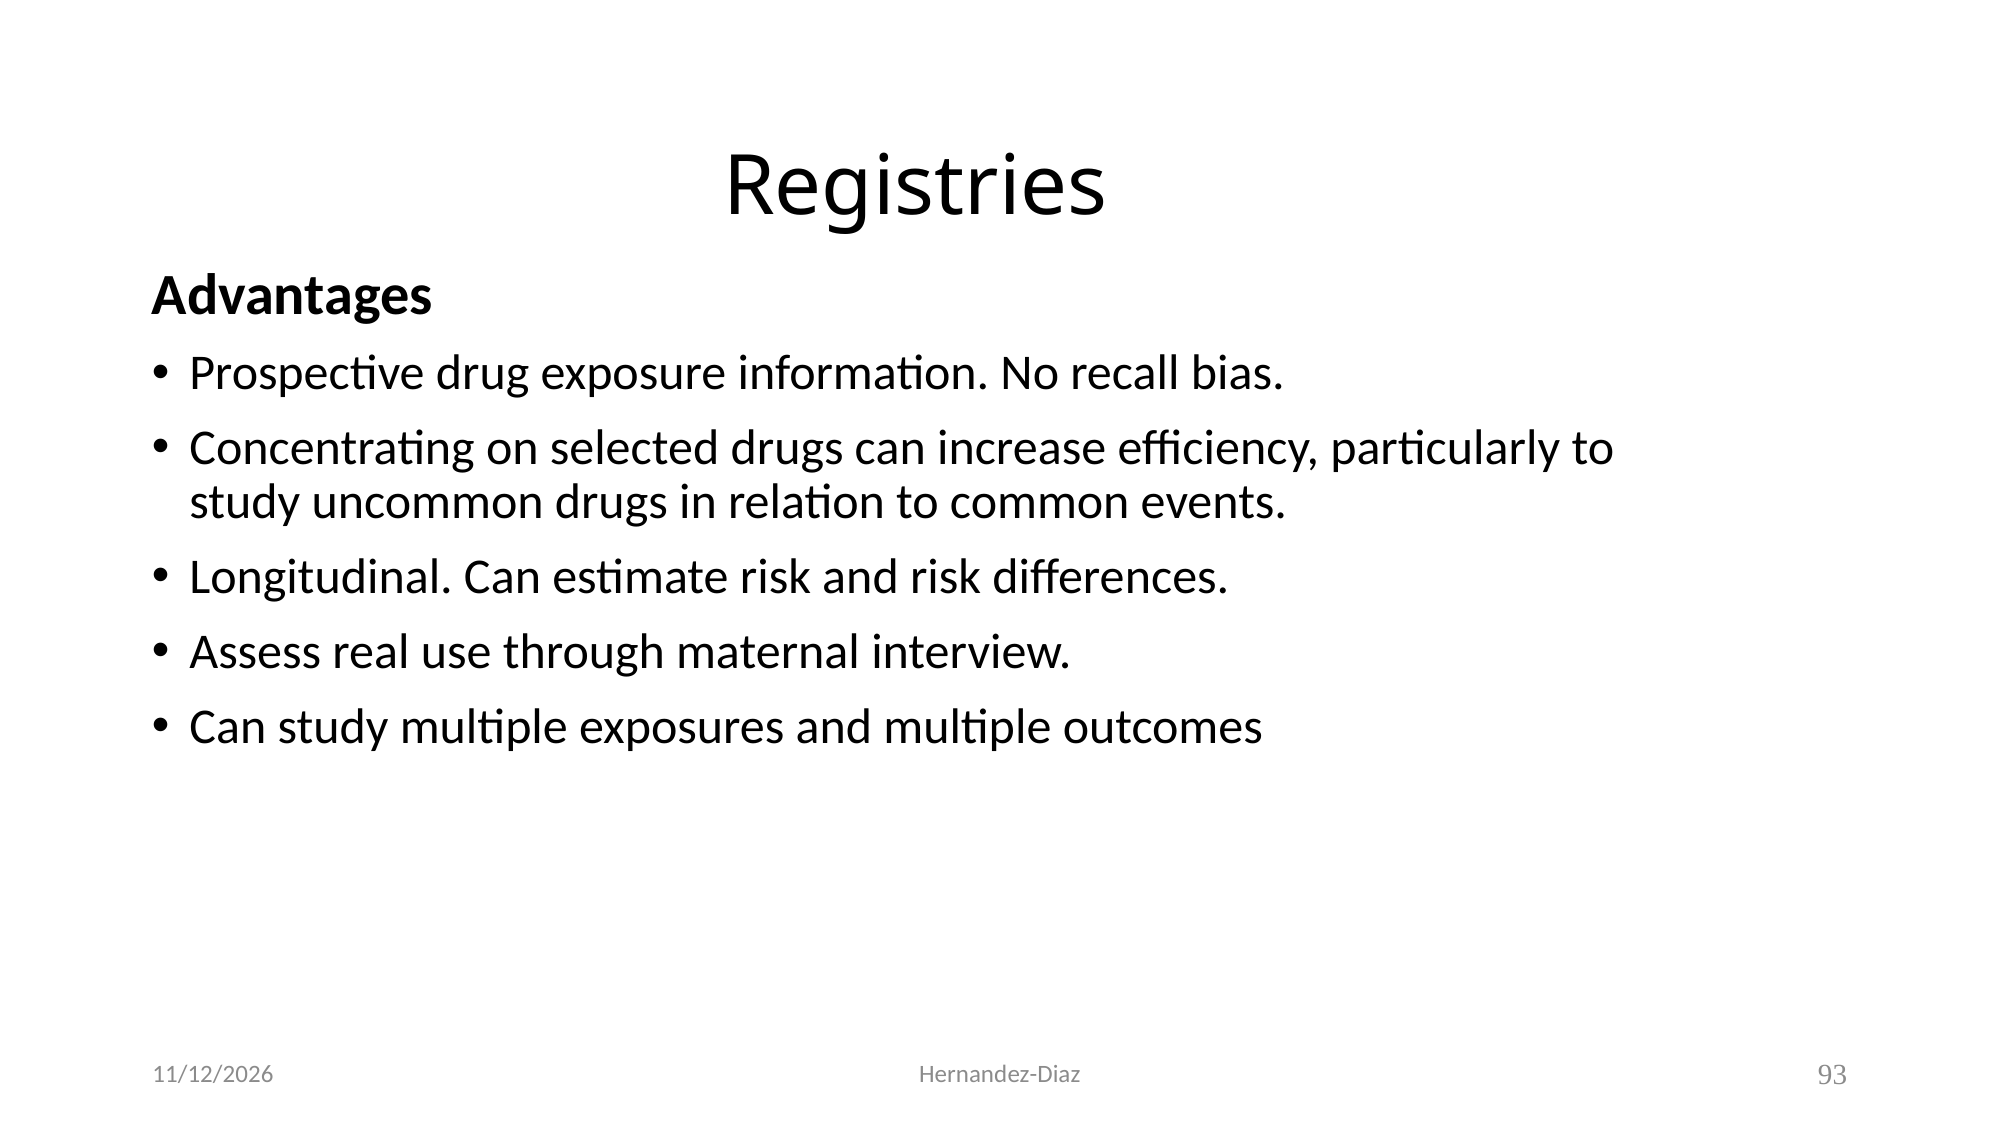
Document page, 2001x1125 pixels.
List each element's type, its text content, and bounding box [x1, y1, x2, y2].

footer Hernandez-Diaz [662, 1042, 1338, 1103]
slide_number 93 [1412, 1042, 1863, 1103]
list Advantages Prospective drug exposure information. No recall bias. Concentrating on selected drugs can increase efficiency, particularly to study uncommon drugs in relation to common events. Longitudinal. Can estimate risk and risk differences. Assess real use through maternal interview. Can study multiple exposures and multiple outcomes [136, 262, 1750, 1038]
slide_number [137, 1042, 588, 1103]
text_box Registries [131, 87, 1700, 275]
